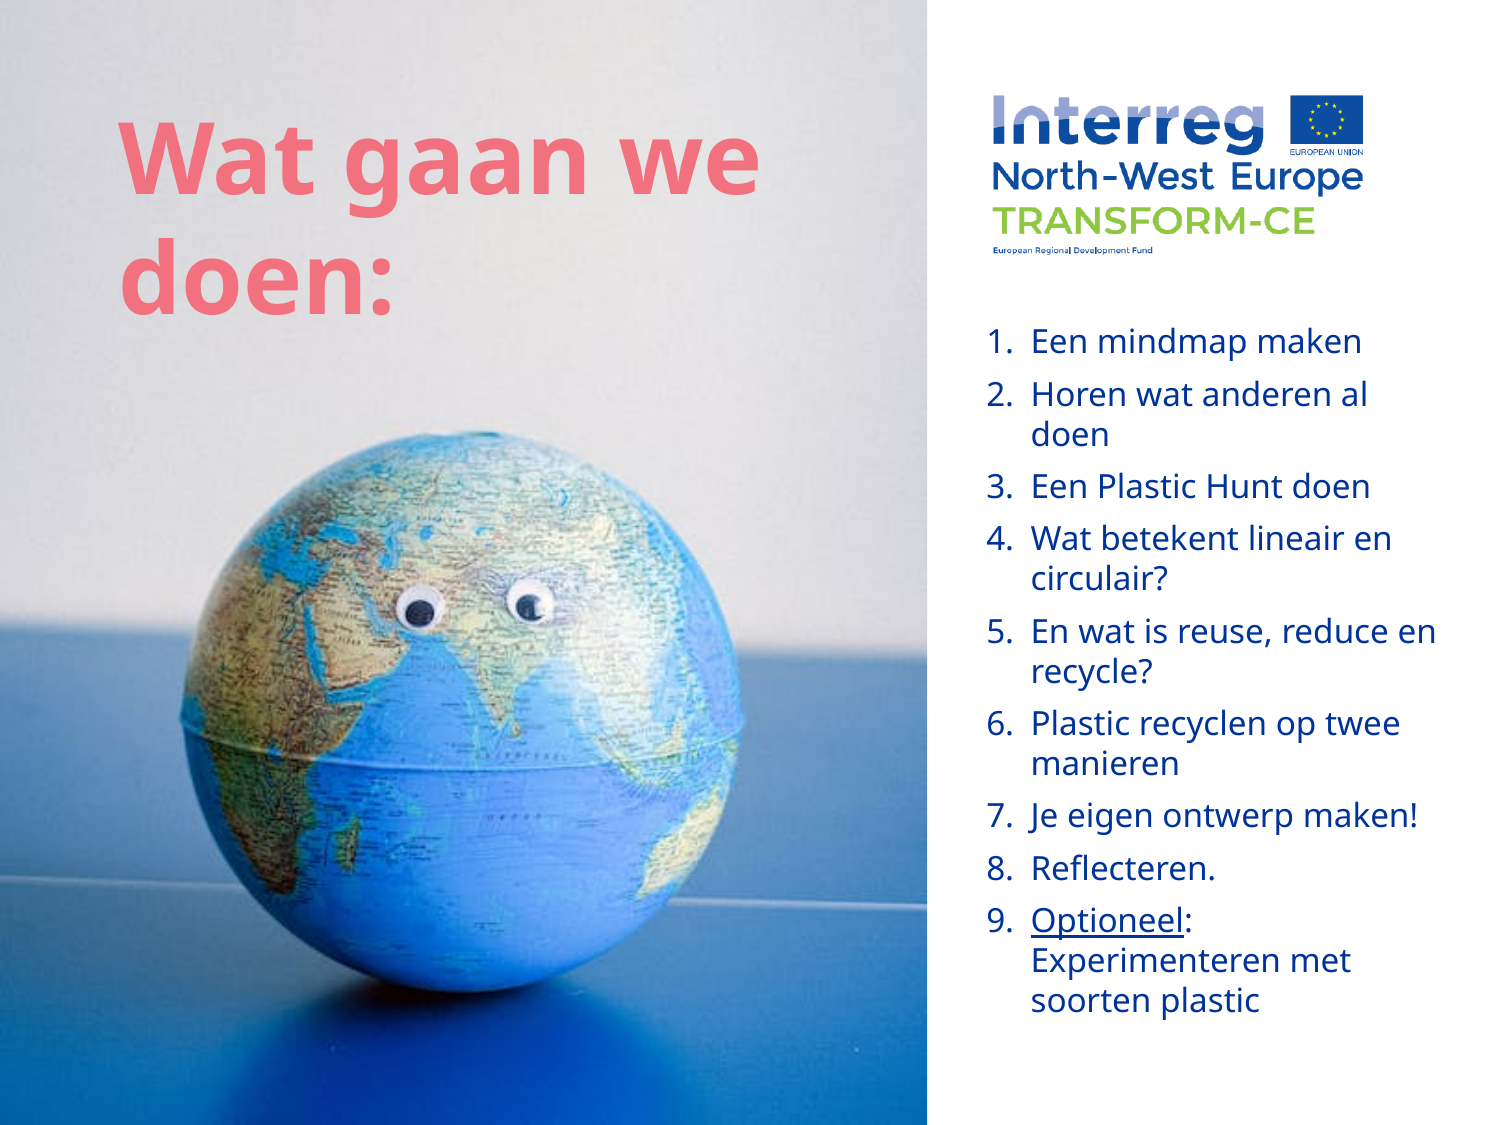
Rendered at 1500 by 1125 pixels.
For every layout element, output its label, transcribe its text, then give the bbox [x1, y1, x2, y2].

list Een mindmap maken Horen wat anderen al doen Een Plastic Hunt doen Wat betekent lineair en circulair? En wat is reuse, reduce en recycle? Plastic recyclen op twee manieren Je eigen ontwerp maken! Reflecteren. Optioneel: Experimenteren met soorten plastic [986, 320, 1464, 1027]
picture [0, 0, 928, 1125]
